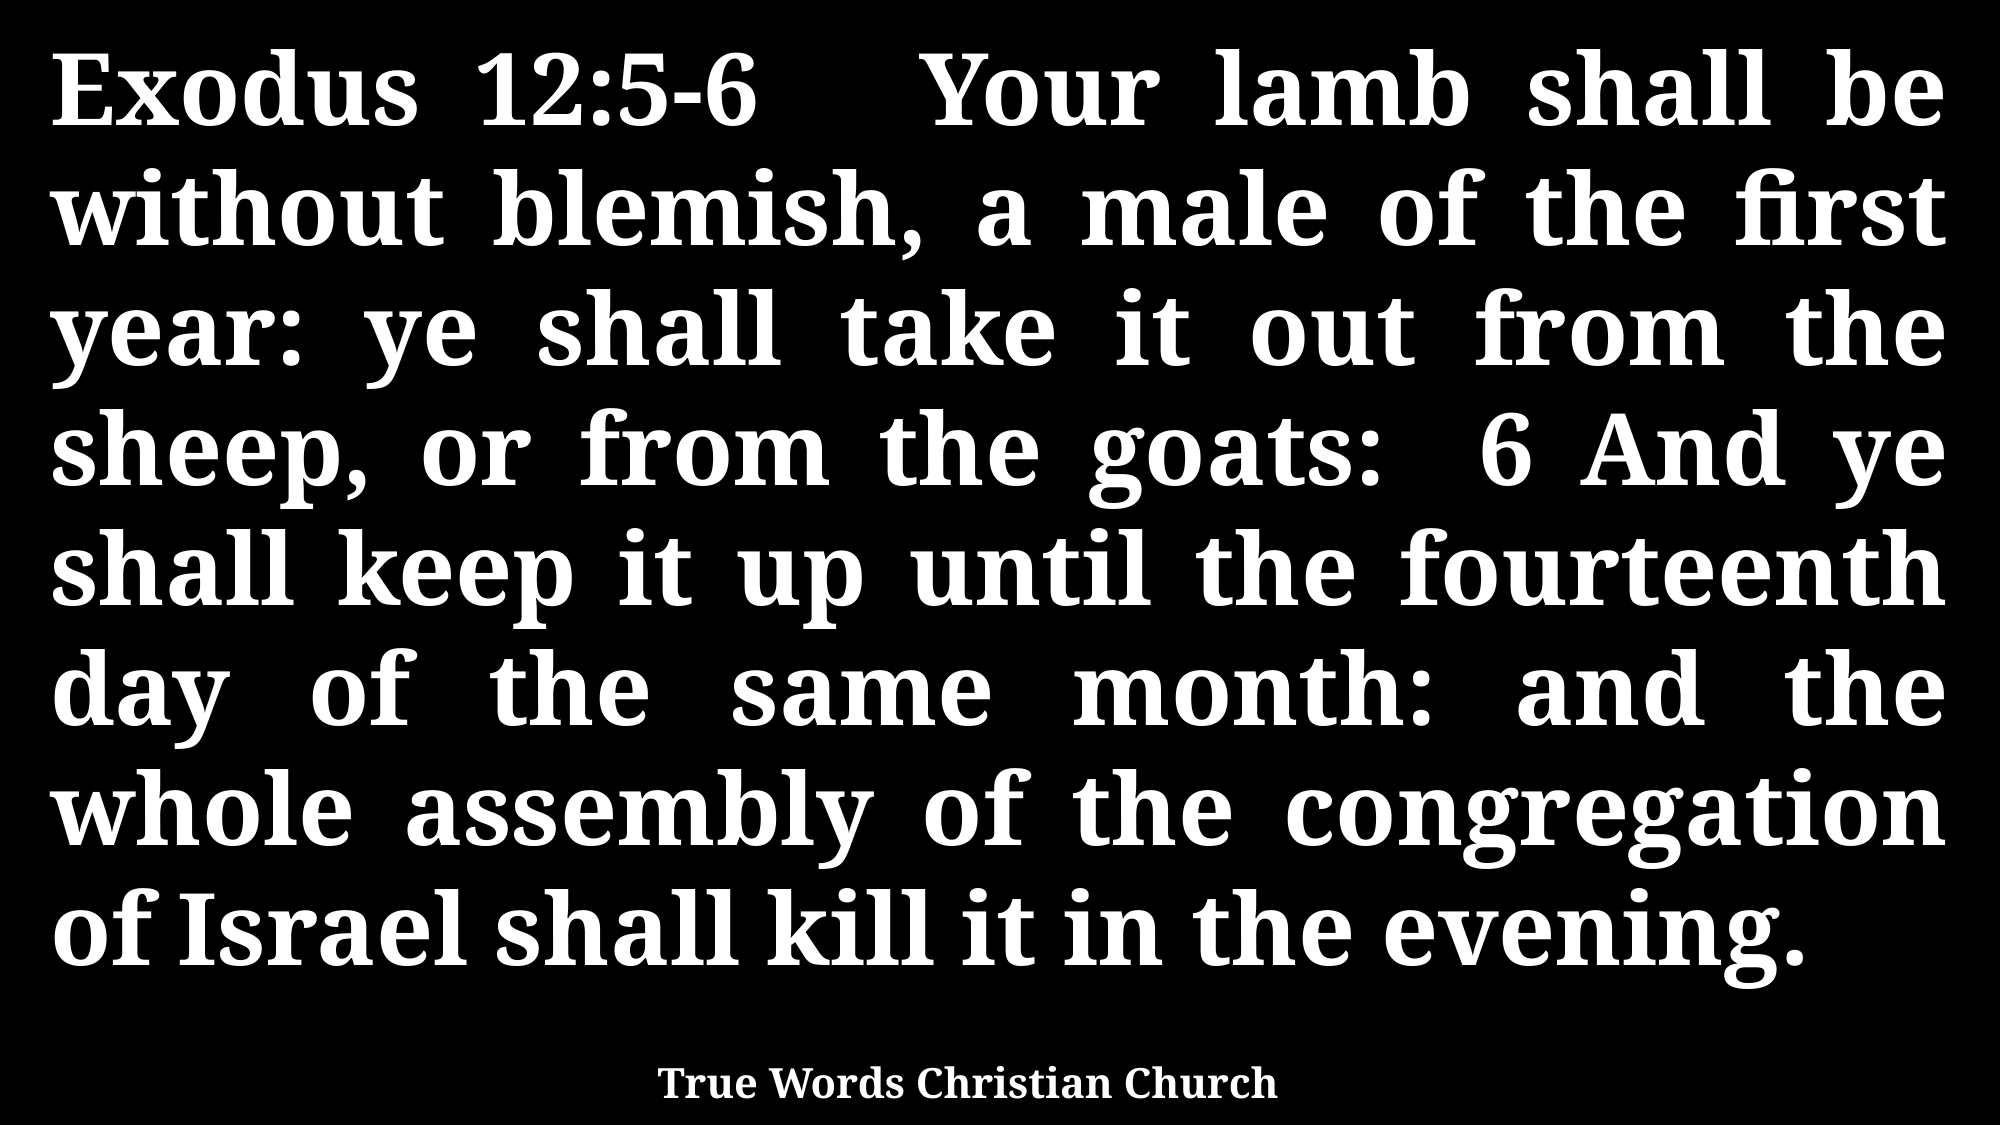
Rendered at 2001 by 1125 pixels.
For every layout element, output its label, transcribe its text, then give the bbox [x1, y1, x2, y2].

text_box Exodus 12:5-6 Your lamb shall be without blemish, a male of the first year: ye shall take it out from the sheep, or from the goats: 6 And ye shall keep it up until the fourteenth day of the same month: and the whole assembly of the congregation of Israel shall kill it in the evening. [35, 18, 1965, 993]
text_box True Words Christian Church [642, 1049, 1294, 1114]
